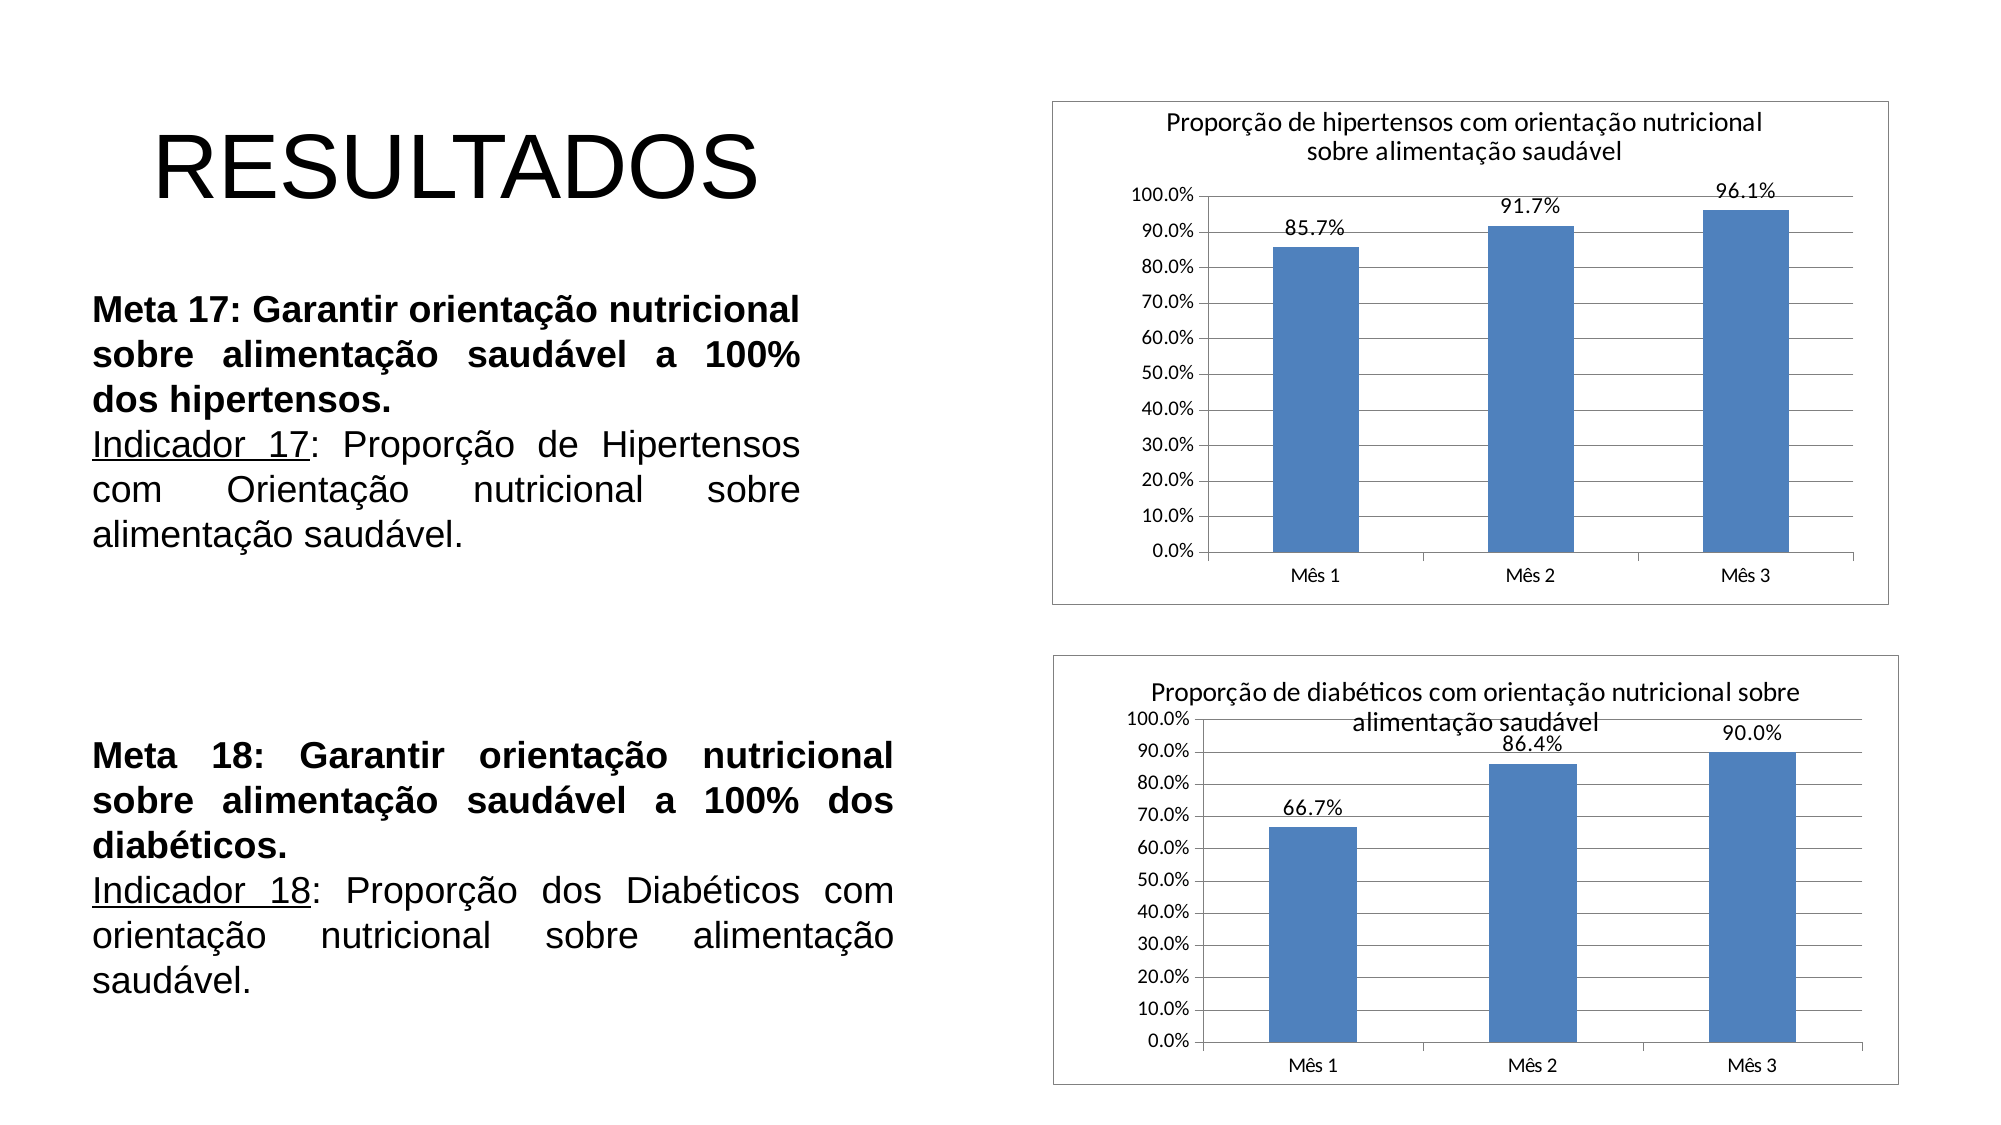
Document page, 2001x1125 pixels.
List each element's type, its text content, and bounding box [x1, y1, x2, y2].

text_box Meta 17: Garantir orientação nutricional sobre alimentação saudável a 100% dos hipertensos. Indicador 17: Proporção de Hipertensos com Orientação nutricional sobre alimentação saudável. [77, 277, 816, 607]
chart [1052, 100, 1889, 605]
chart [1053, 654, 1899, 1085]
title RESULTADOS [137, 59, 1863, 278]
text_box Meta 18: Garantir orientação nutricional sobre alimentação saudável a 100% dos diabéticos. Indicador 18: Proporção dos Diabéticos com orientação nutricional sobre alimentação saudável. [77, 724, 910, 1054]
